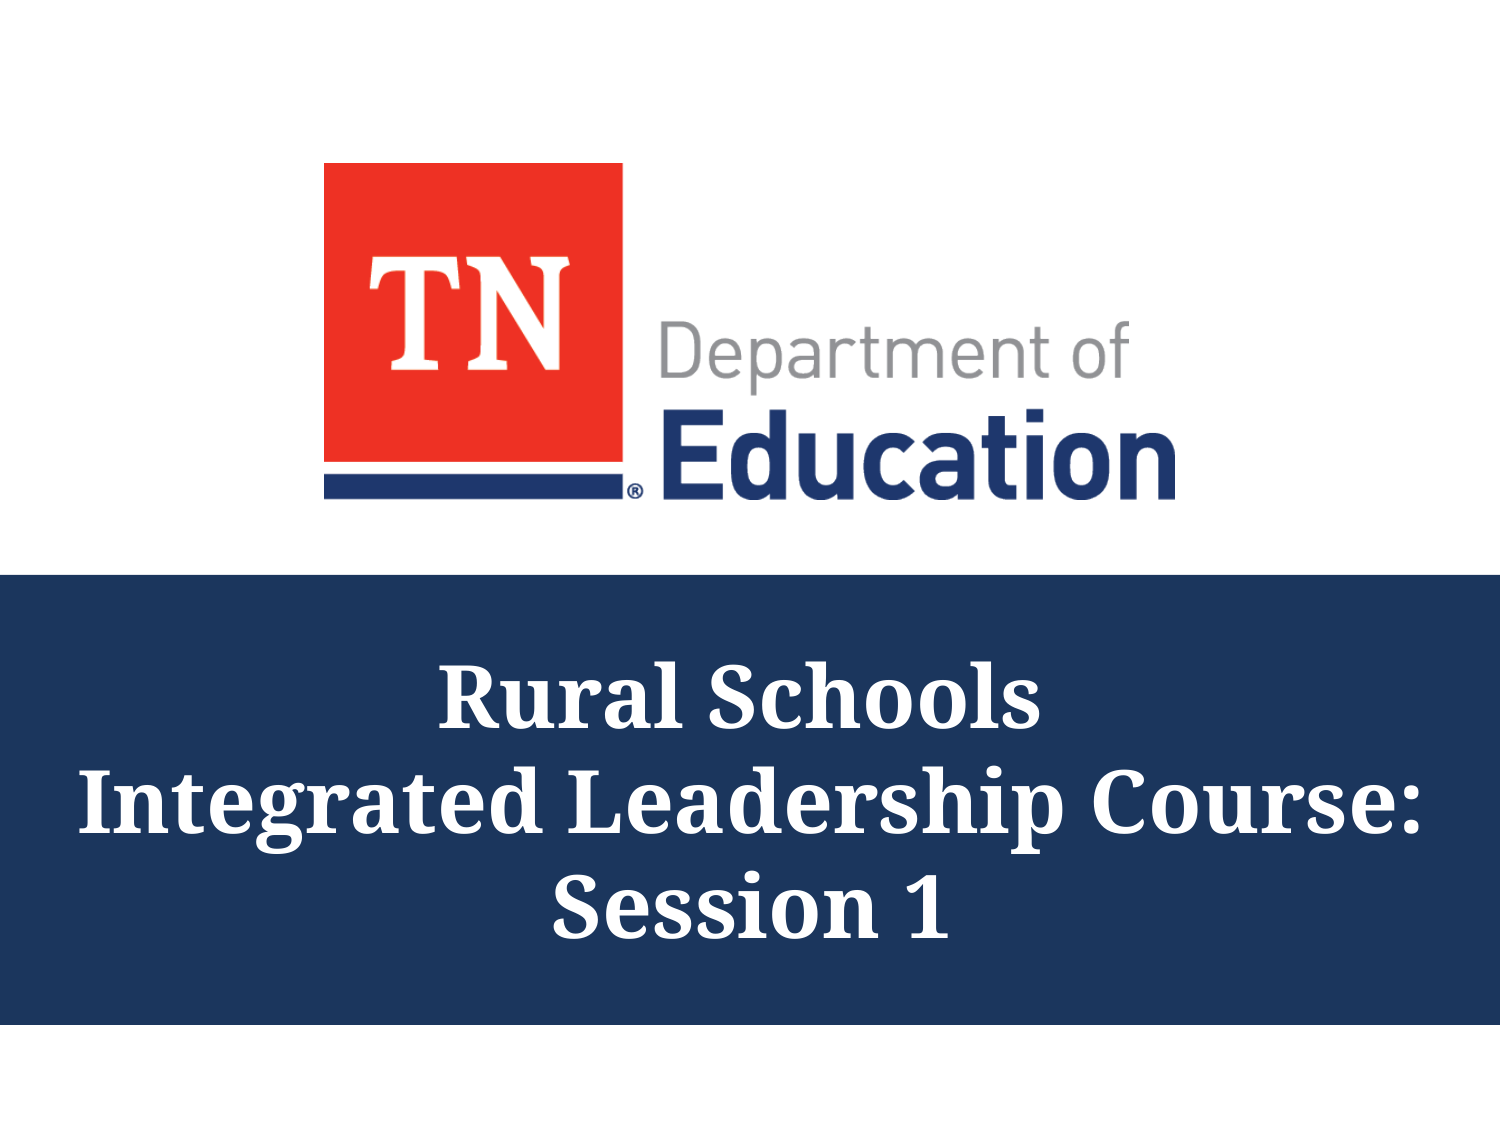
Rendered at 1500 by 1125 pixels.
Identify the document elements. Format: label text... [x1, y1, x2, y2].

picture [324, 163, 1175, 500]
title Rural Schools Integrated Leadership Course: Session 1 [1, 687, 1500, 804]
